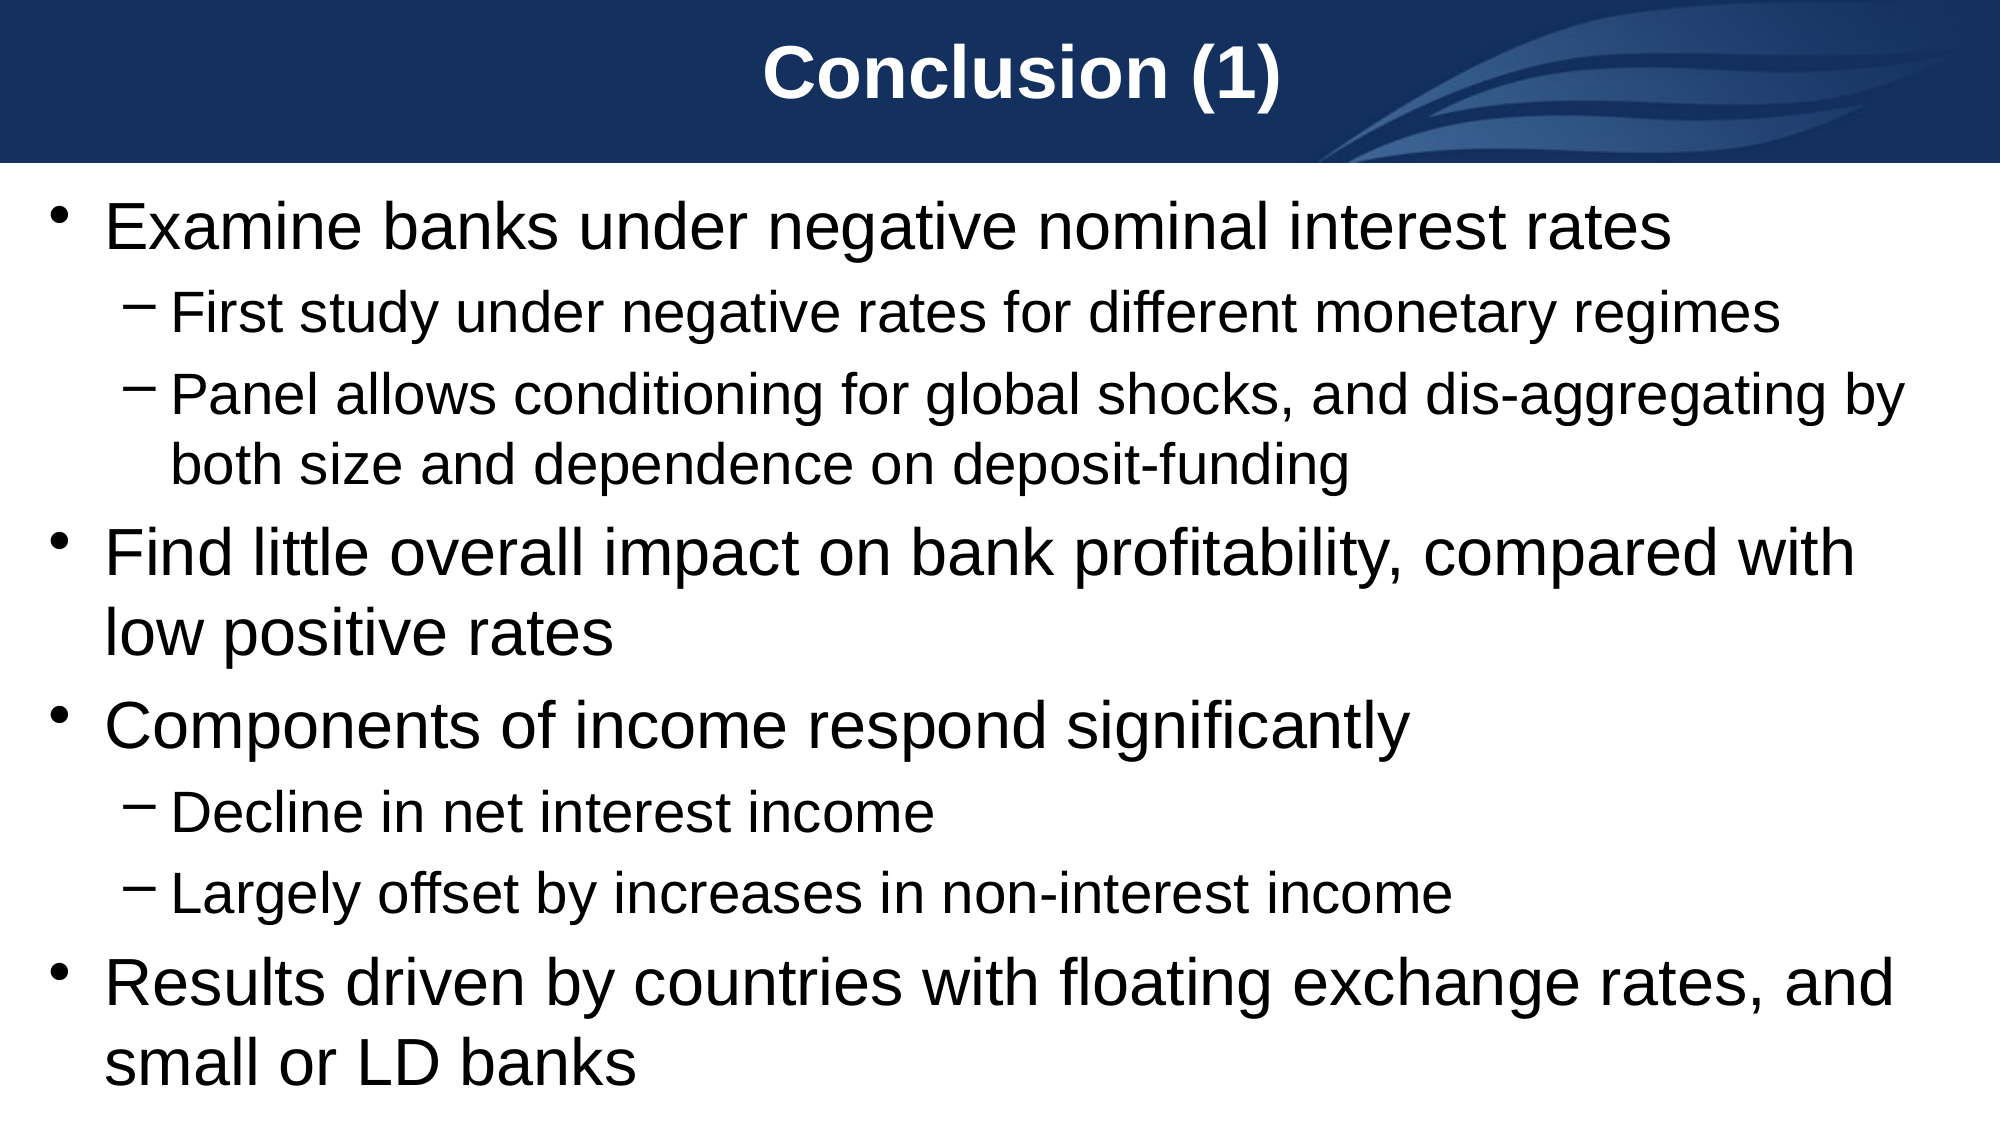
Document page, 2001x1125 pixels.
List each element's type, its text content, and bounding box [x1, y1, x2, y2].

list Examine banks under negative nominal interest rates First study under negative rates for different monetary regimes Panel allows conditioning for global shocks, and dis-aggregating by both size and dependence on deposit-funding Find little overall impact on bank profitability, compared with low positive rates Components of income respond significantly Decline in net interest income Largely offset by increases in non-interest income Results driven by countries with floating exchange rates, and small or LD banks [33, 174, 1967, 1063]
picture [0, 0, 2000, 163]
title Conclusion (1) [22, 0, 2000, 138]
